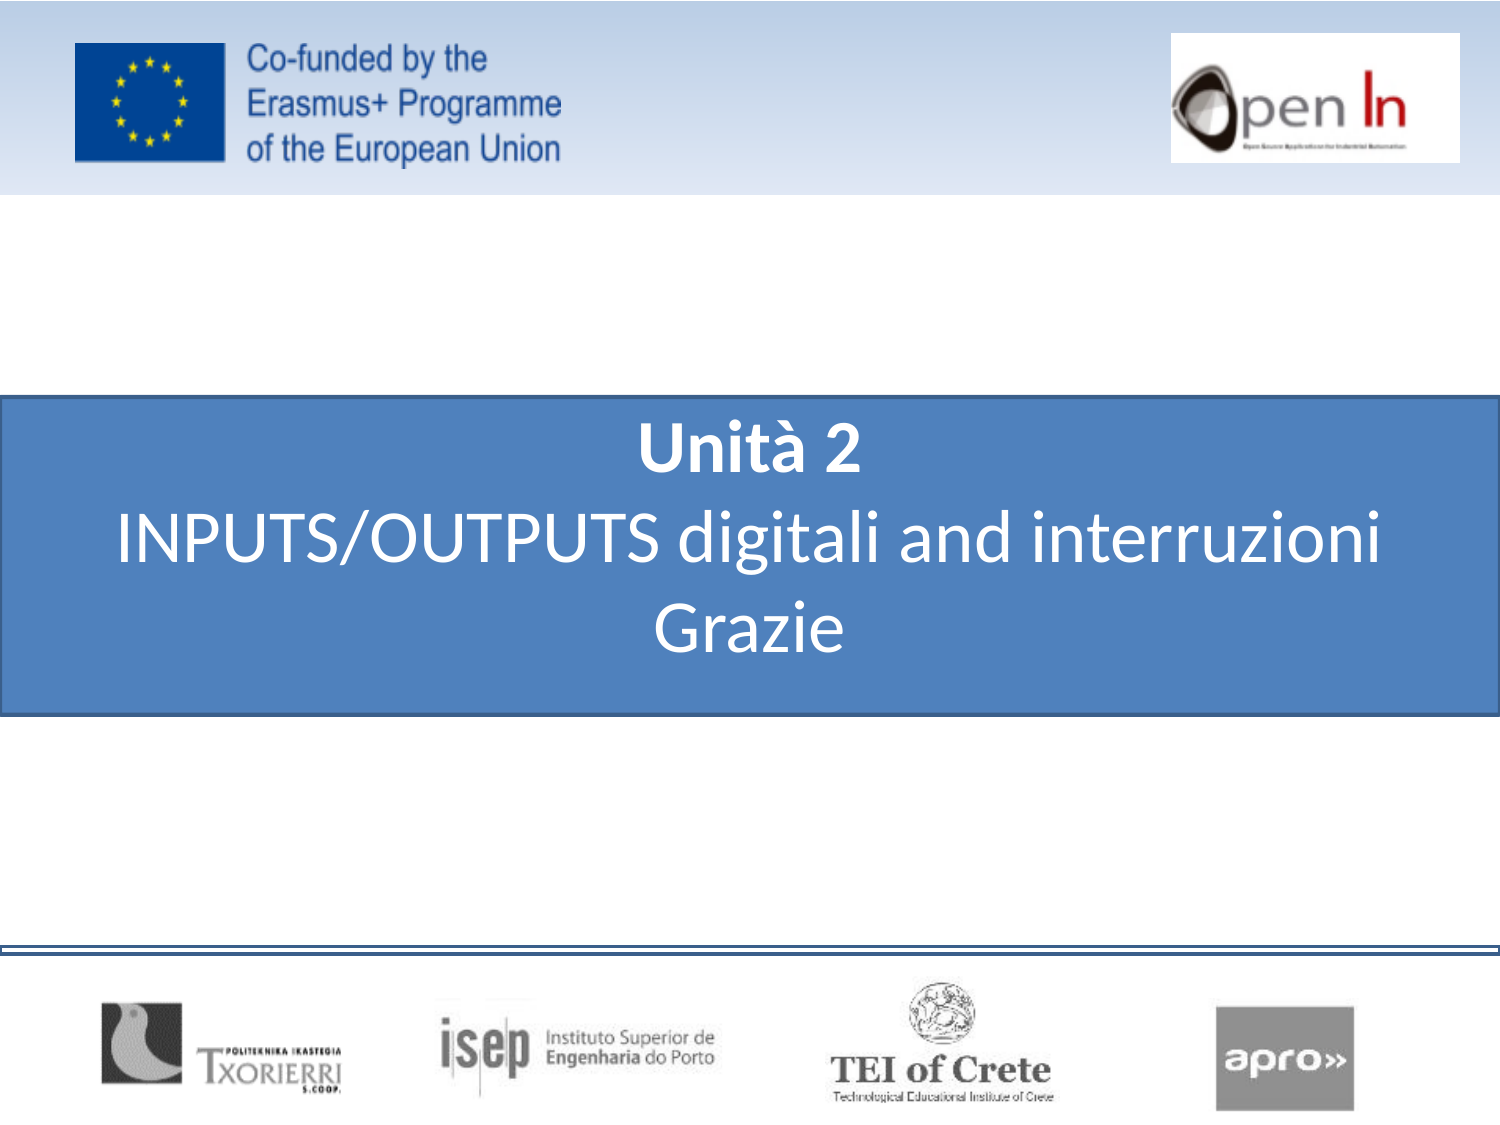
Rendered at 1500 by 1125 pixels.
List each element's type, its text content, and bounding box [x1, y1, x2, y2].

text_box [0, 944, 1500, 956]
text_box Unità 2 INPUTS/OUTPUTS digitali and interruzioni Grazie [0, 394, 1500, 717]
picture [824, 964, 1060, 1122]
picture [1171, 997, 1407, 1117]
picture [87, 990, 352, 1108]
picture [74, 43, 561, 169]
picture [423, 969, 723, 1124]
text_box [0, 0, 1500, 197]
picture [1171, 33, 1460, 163]
